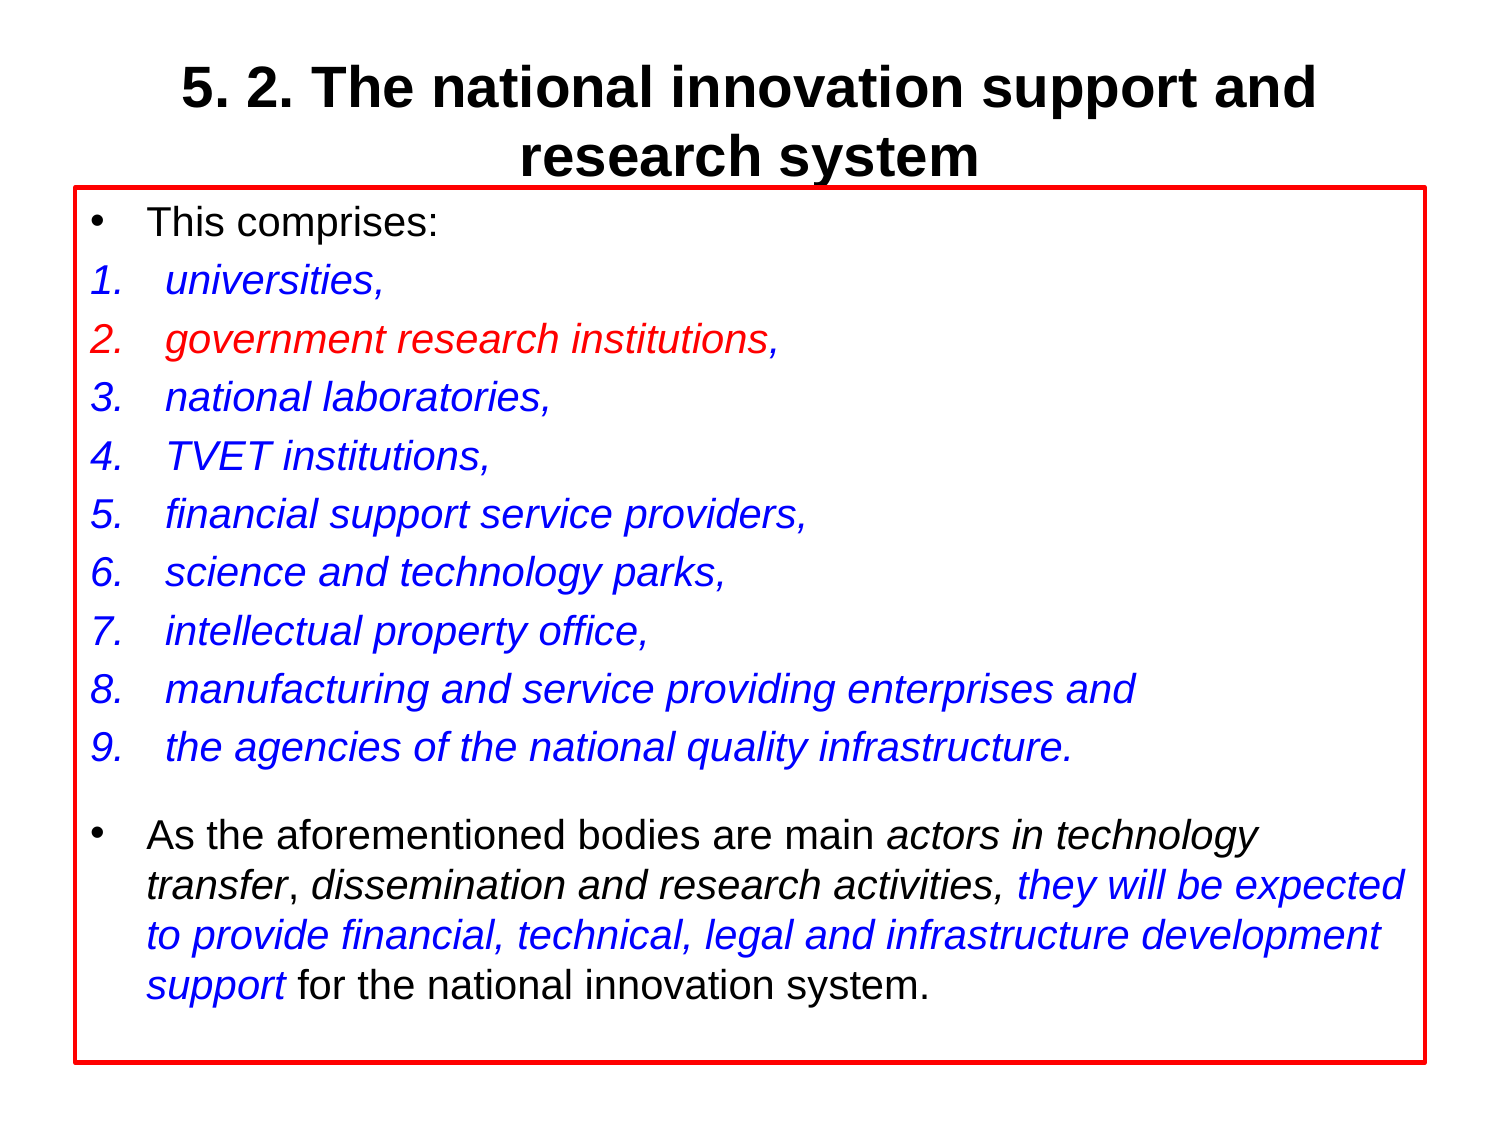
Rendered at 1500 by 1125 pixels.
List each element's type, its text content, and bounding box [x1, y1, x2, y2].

list This comprises: universities, government research institutions, national laboratories, TVET institutions, financial support service providers, science and technology parks, intellectual property office, manufacturing and service providing enterprises and the agencies of the national quality infrastructure. As the aforementioned bodies are main actors in technology transfer, dissemination and research activities, they will be expected to provide financial, technical, legal and infrastructure development support for the national innovation system. [75, 187, 1425, 1063]
title 5. 2. The national innovation support and research system [50, 24, 1450, 213]
